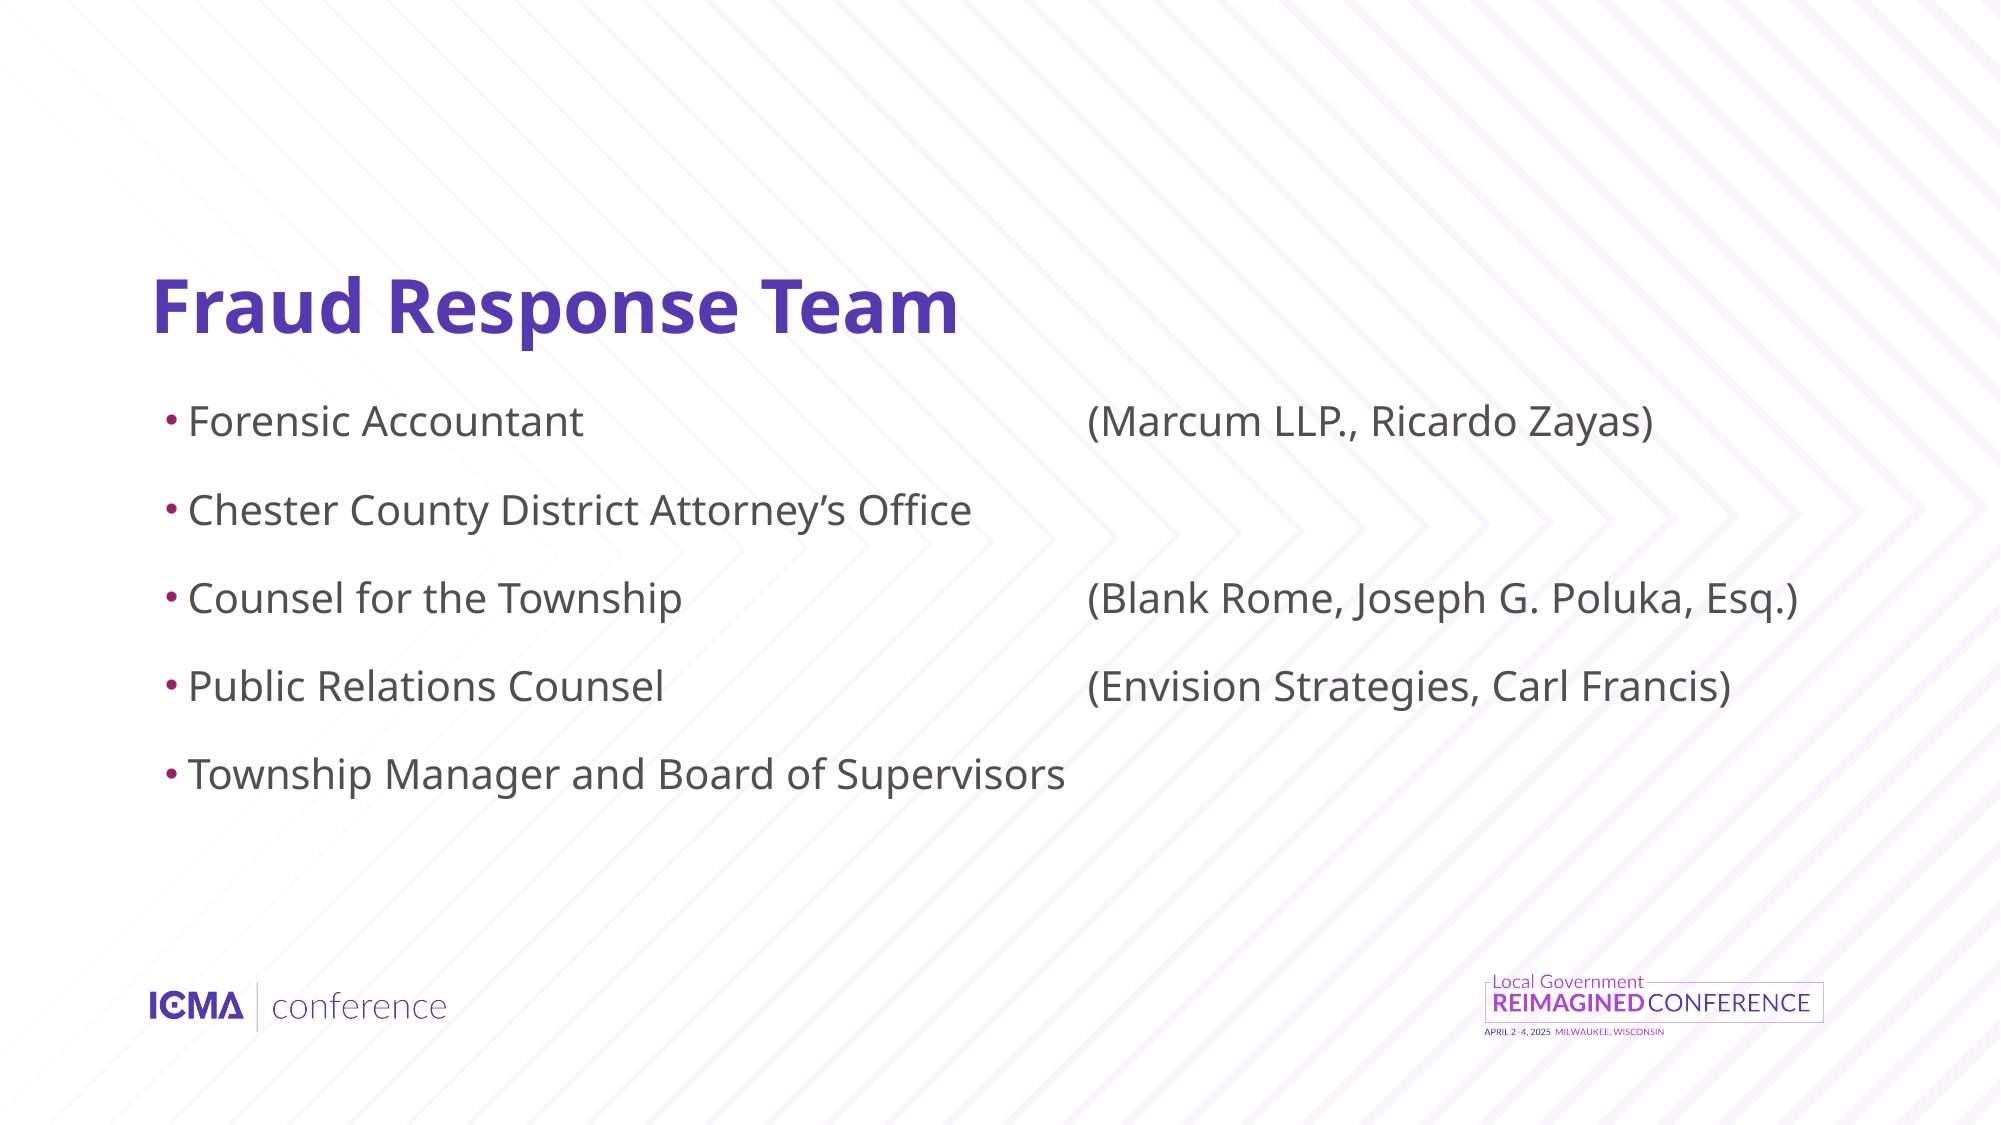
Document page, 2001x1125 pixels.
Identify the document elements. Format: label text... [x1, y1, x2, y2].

picture [1484, 974, 1824, 1038]
picture [150, 982, 446, 1032]
list Forensic Accountant (Marcum LLP., Ricardo Zayas) Chester County District Attorney’s Office Counsel for the Township (Blank Rome, Joseph G. Poluka, Esq.) Public Relations Counsel (Envision Strategies, Carl Francis) Township Manager and Board of Supervisors [150, 389, 1817, 878]
title Fraud Response Team [150, 149, 1381, 349]
